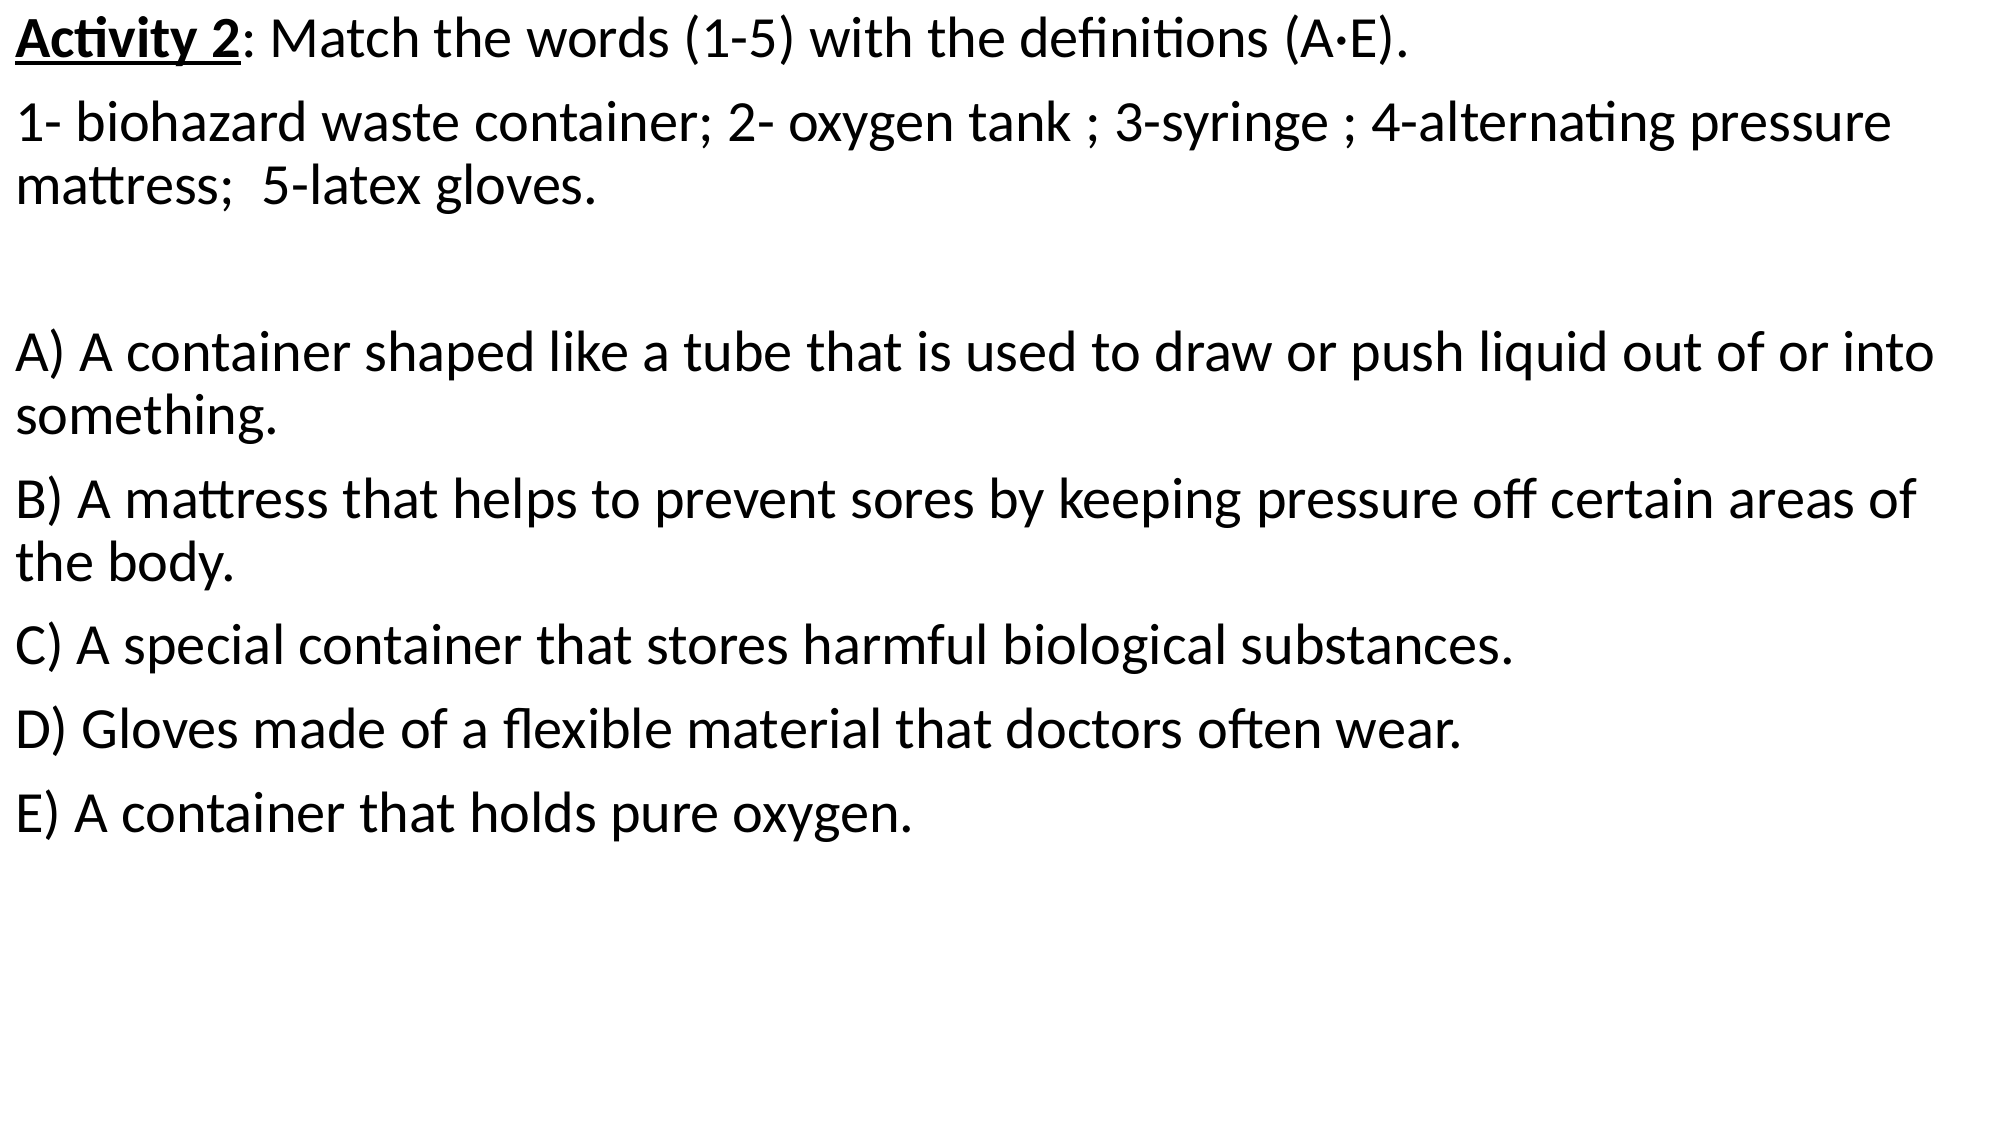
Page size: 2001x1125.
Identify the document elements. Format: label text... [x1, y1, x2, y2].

list Activity 2: Match the words (1-5) with the definitions (A·E). 1- biohazard waste container; 2- oxygen tank ; 3-syringe ; 4-alternating pressure mattress; 5-latex gloves. A) A container shaped like a tube that is used to draw or push liquid out of or into something. B) A mattress that helps to prevent sores by keeping pressure off certain areas of the body. C) A special container that stores harmful biological substances. D) Gloves made of a flexible material that doctors often wear. E) A container that holds pure oxygen. [0, 0, 2000, 1125]
